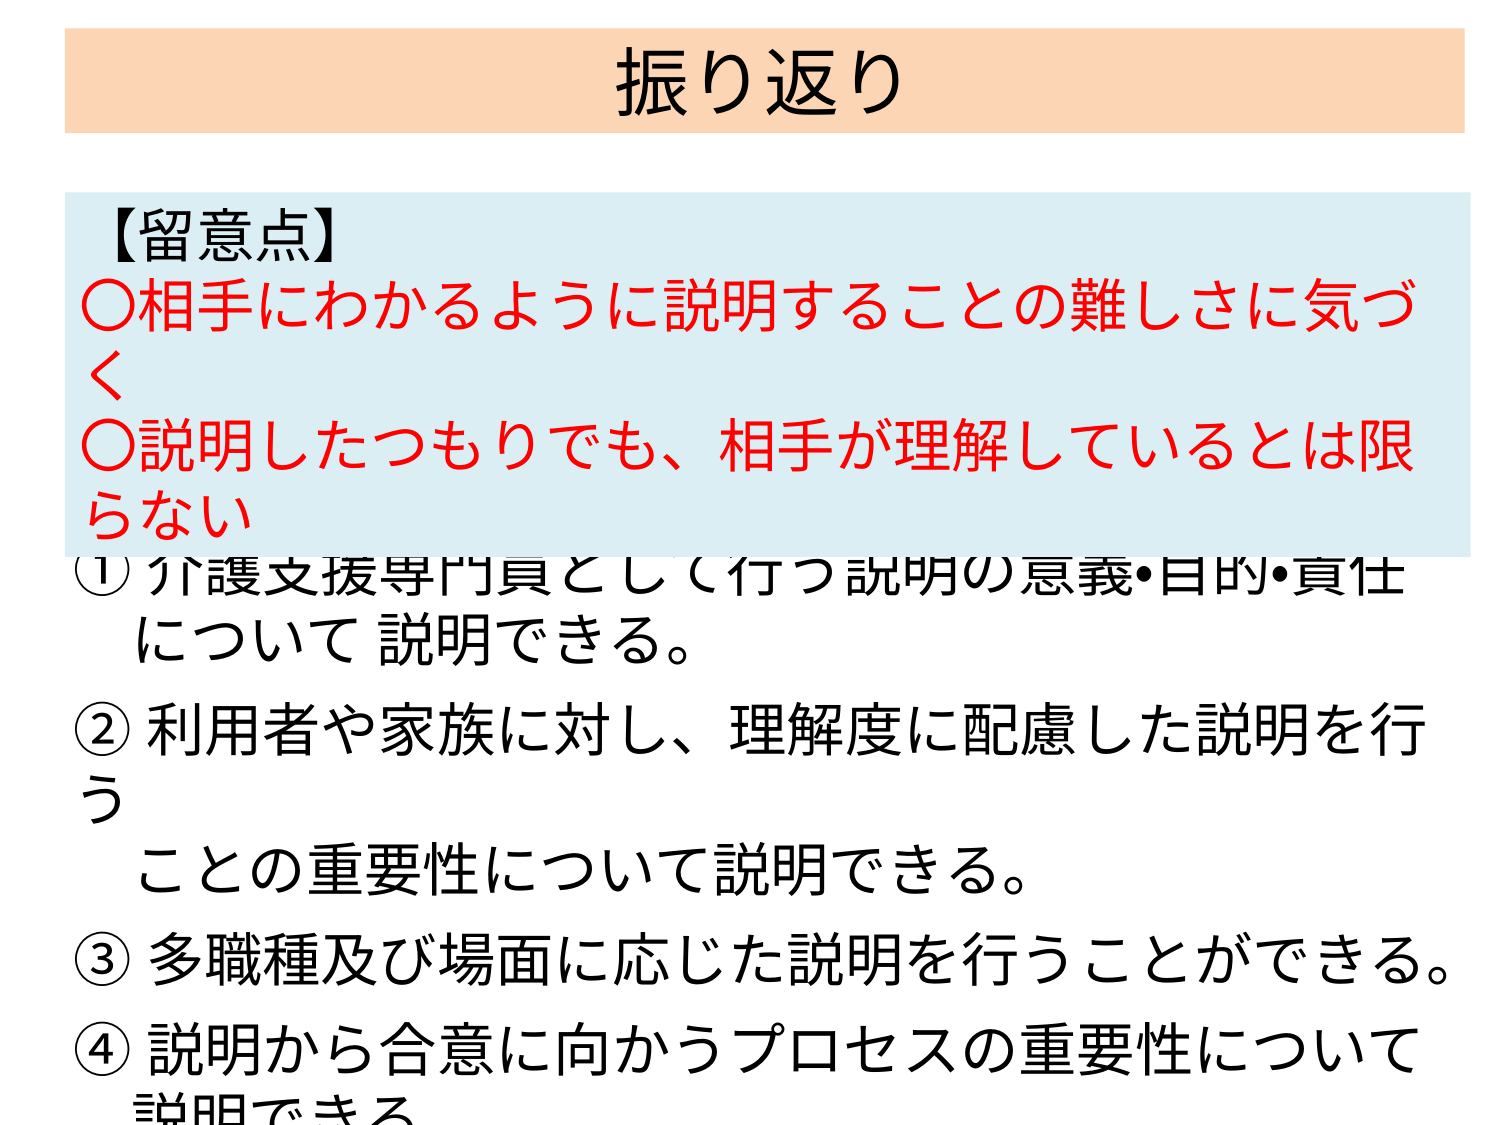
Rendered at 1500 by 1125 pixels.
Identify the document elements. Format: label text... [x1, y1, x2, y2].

text_box 修得目標 ①介護支援専門員として行う説明の意義・目的・責任 について 説明できる。 ②利用者や家族に対し、理解度に配慮した説明を行う ことの重要性について説明できる。 ③多職種及び場面に応じた説明を行うことができる。 ④説明から合意に向かうプロセスの重要性について 説明できる。 [58, 456, 1465, 1125]
text_box 振り返り [64, 28, 1465, 134]
text_box 【留意点】 〇相手にわかるように説明することの難しさに気づく 〇説明したつもりでも、相手が理解しているとは限らない [64, 192, 1471, 557]
